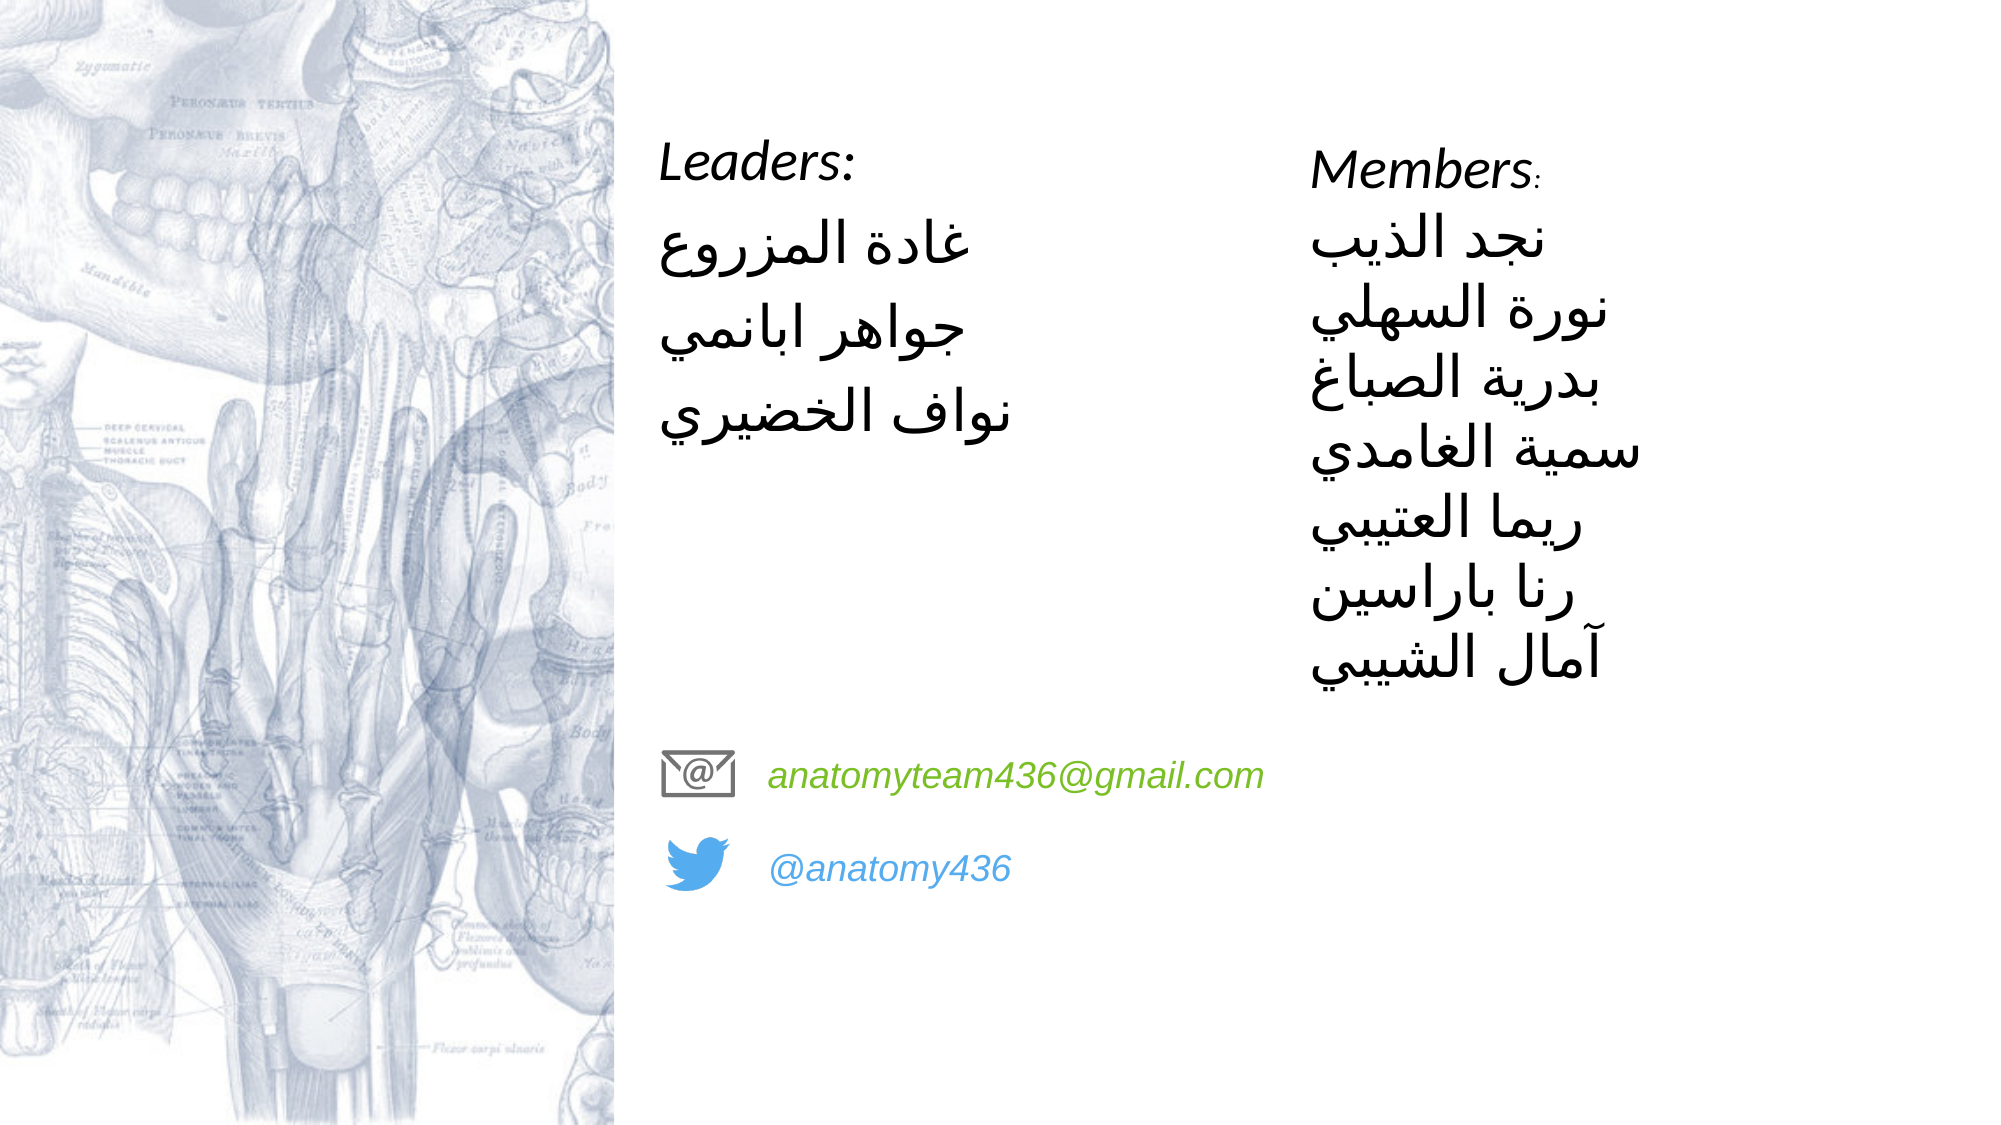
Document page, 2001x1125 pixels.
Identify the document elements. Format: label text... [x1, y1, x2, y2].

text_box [661, 737, 1305, 897]
text_box Leaders: غادة المزروع جواهر ابانمي نواف الخضيري [615, 122, 1265, 837]
text_box Members: نجد الذيب نورة السهلي بدرية الصباغ سمية الغامدي ريما العتيبي رنا باراسين آمال الشيبي [1265, 122, 2000, 837]
picture [0, 0, 615, 1125]
